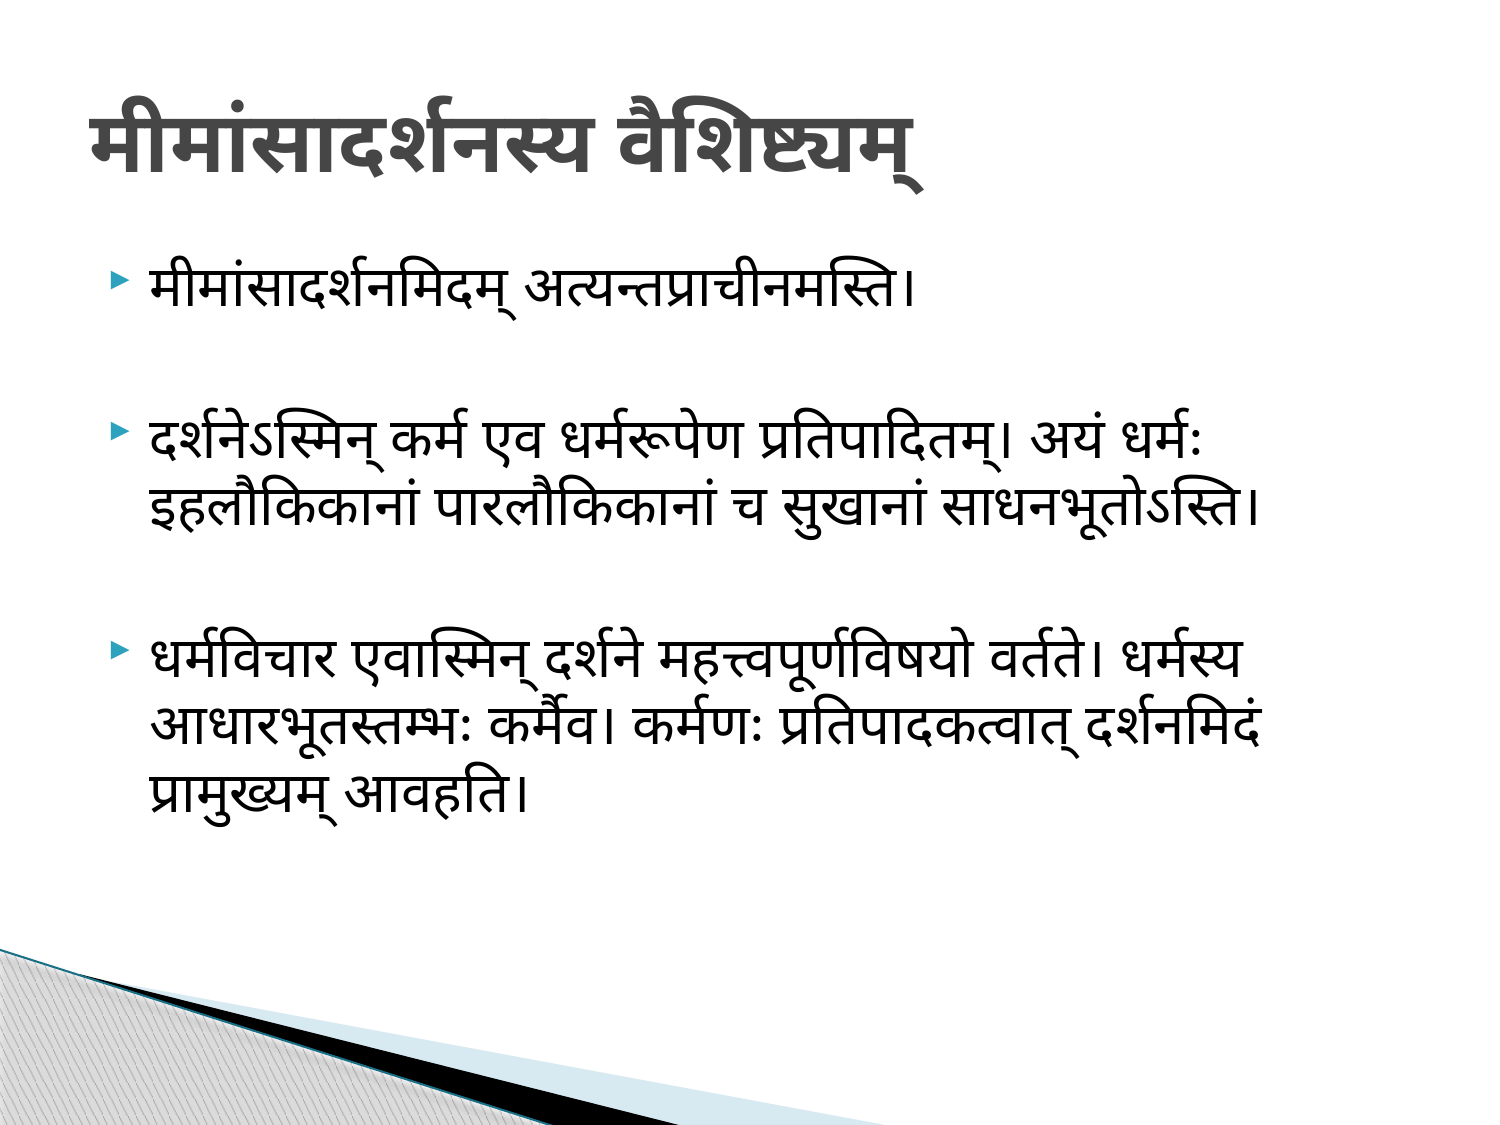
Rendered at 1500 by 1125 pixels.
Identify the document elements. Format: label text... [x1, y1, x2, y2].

title मीमांसादर्शनस्य वैशिष्ट्यम् [75, 45, 1425, 233]
list मीमांसादर्शनमिदम् अत्यन्तप्राचीनमस्ति। दर्शनेऽस्मिन् कर्म एव धर्मरूपेण प्रतिपादितम्। अयं धर्मः इहलौकिकानां पारलौकिकानां च सुखानां साधनभूतोऽस्ति। धर्मविचार एवास्मिन् दर्शने महत्त्वपूर्णविषयो वर्तते। धर्मस्य आधारभूतस्तम्भः कर्मैव। कर्मणः प्रतिपादकत्वात् दर्शनमिदं प्रामुख्यम् आवहति। [75, 243, 1425, 986]
